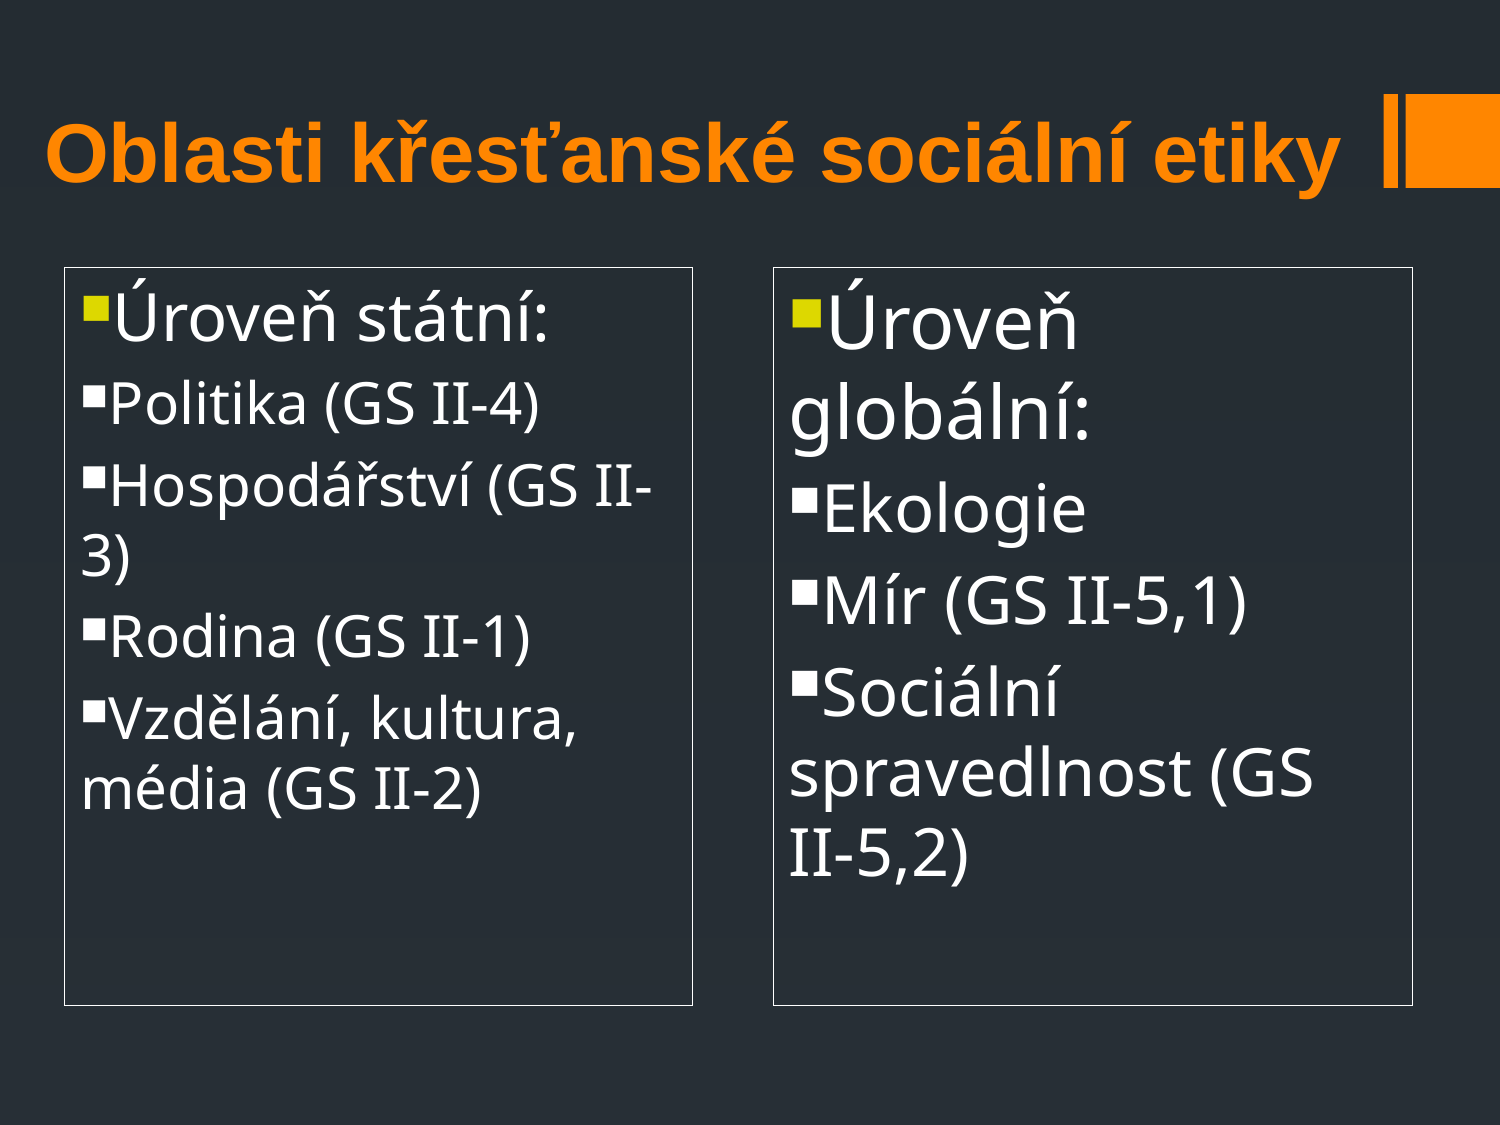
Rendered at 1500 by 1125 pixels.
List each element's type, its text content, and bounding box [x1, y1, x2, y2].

list Úroveň státní: Politika (GS II-4) Hospodářství (GS II-3) Rodina (GS II-1) Vzdělání, kultura, média (GS II-2) [64, 267, 693, 1006]
title Oblasti křesťanské sociální etiky [29, 19, 1380, 207]
list Úroveň globální: Ekologie Mír (GS II-5,1) Sociální spravedlnost (GS II-5,2) [773, 267, 1413, 1006]
